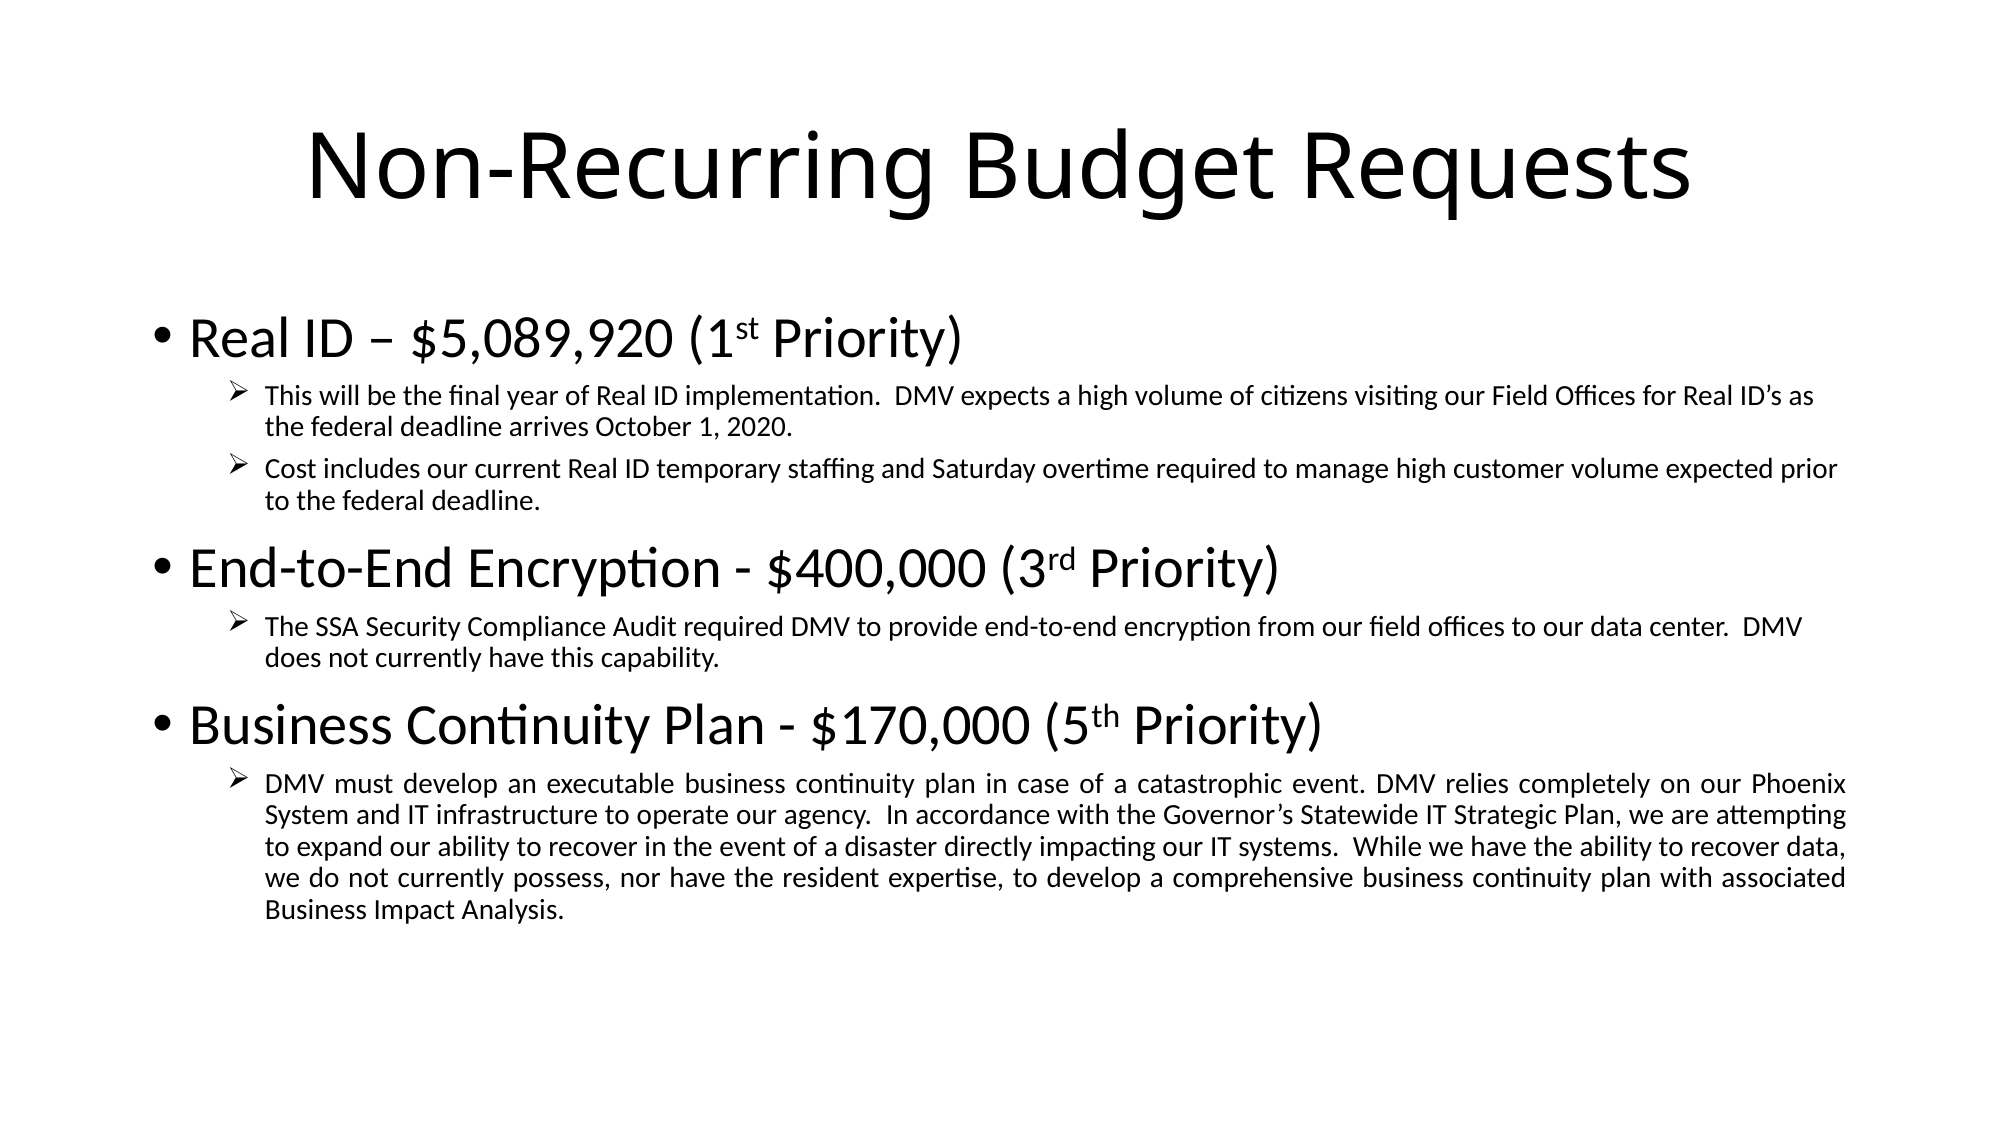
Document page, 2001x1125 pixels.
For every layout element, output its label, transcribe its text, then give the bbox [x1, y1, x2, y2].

title Non-Recurring Budget Requests [137, 59, 1863, 278]
list Real ID – $5,089,920 (1st Priority) This will be the final year of Real ID implementation. DMV expects a high volume of citizens visiting our Field Offices for Real ID’s as the federal deadline arrives October 1, 2020. Cost includes our current Real ID temporary staffing and Saturday overtime required to manage high customer volume expected prior to the federal deadline. End-to-End Encryption - $400,000 (3rd Priority) The SSA Security Compliance Audit required DMV to provide end-to-end encryption from our field offices to our data center. DMV does not currently have this capability. Business Continuity Plan - $170,000 (5th Priority) DMV must develop an executable business continuity plan in case of a catastrophic event. DMV relies completely on our Phoenix System and IT infrastructure to operate our agency. In accordance with the Governor’s Statewide IT Strategic Plan, we are attempting to expand our ability to recover in the event of a disaster directly impacting our IT systems. While we have the ability to recover data, we do not currently possess, nor have the resident expertise, to develop a comprehensive business continuity plan with associated Business Impact Analysis. [137, 299, 1863, 1014]
